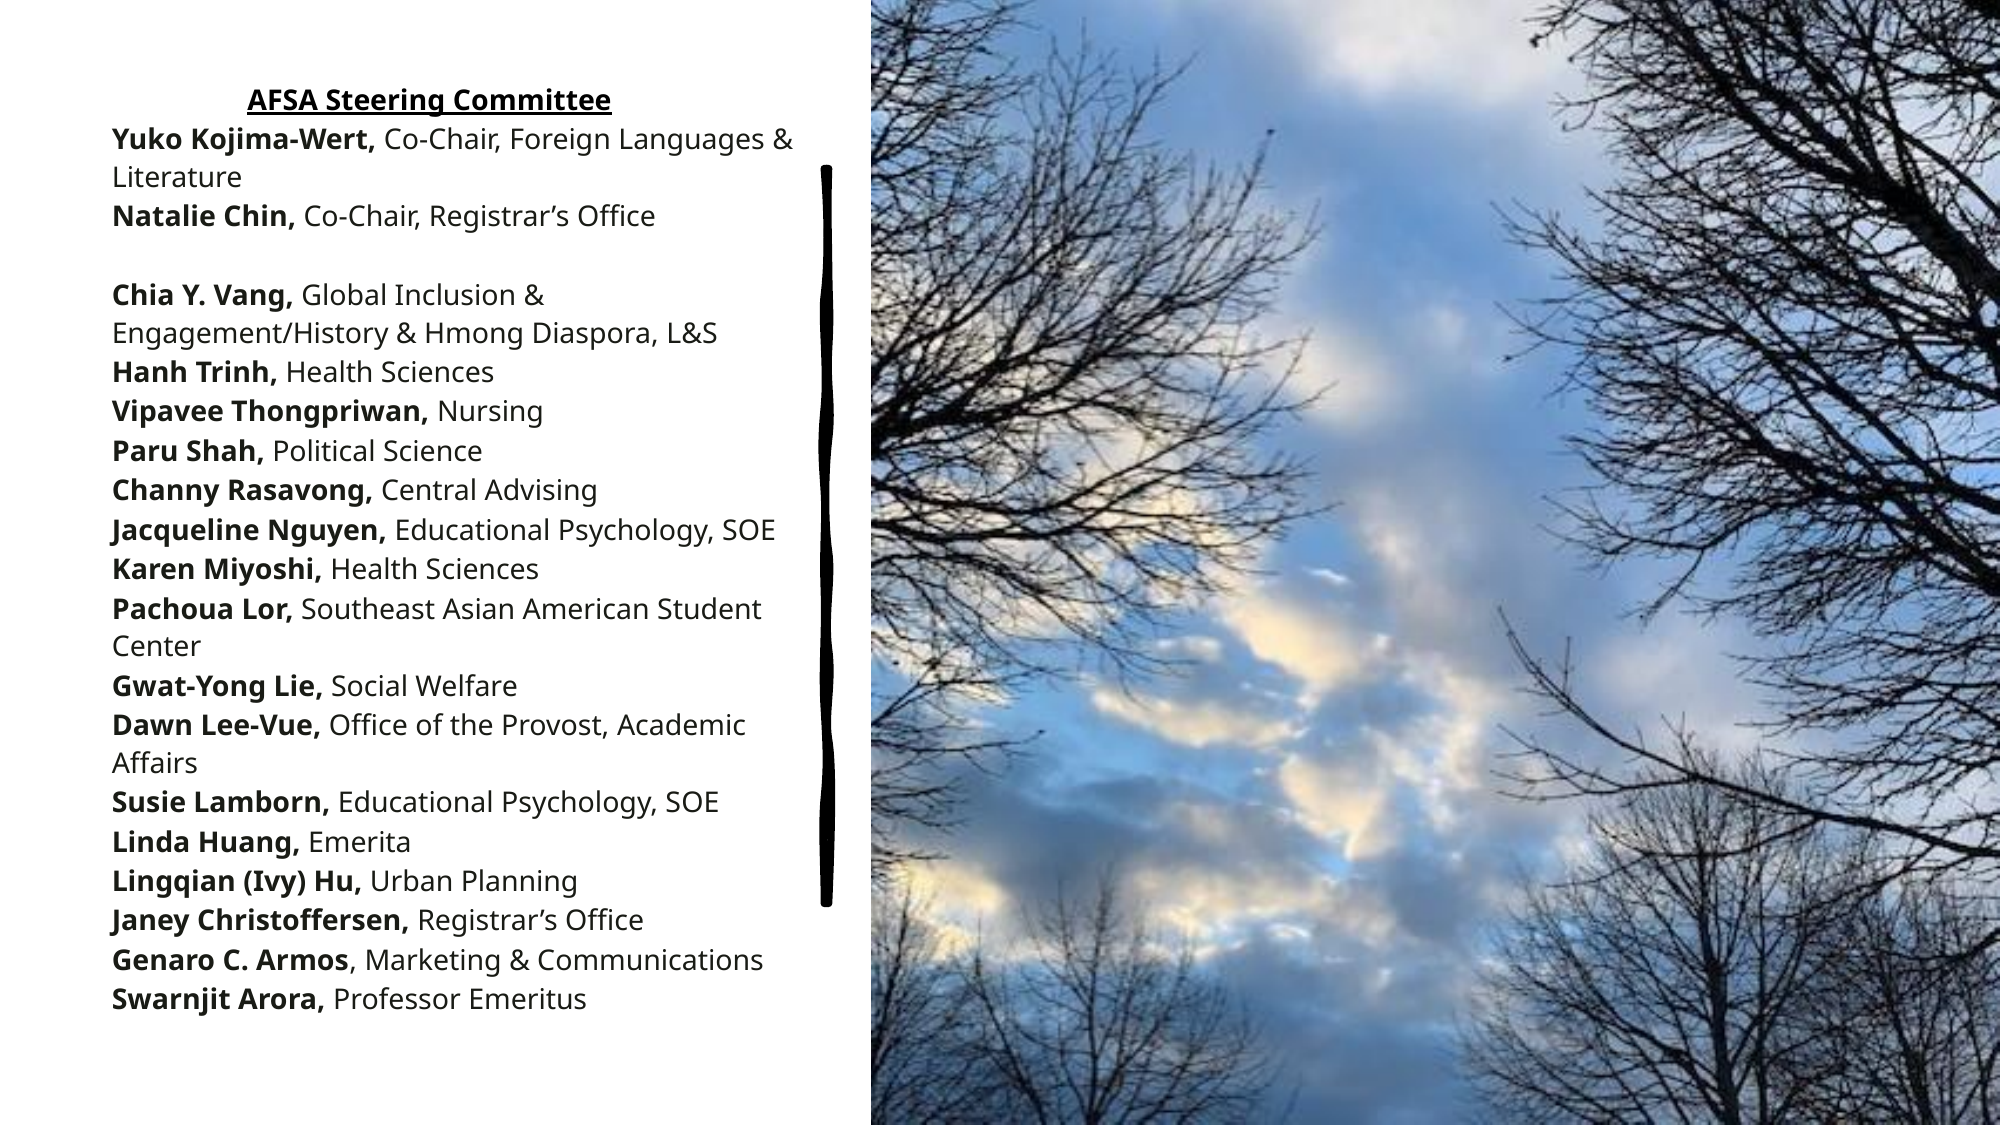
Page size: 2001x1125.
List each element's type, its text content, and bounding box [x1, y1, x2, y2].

list AFSA Steering Committee Yuko Kojima-Wert, Co-Chair, Foreign Languages & Literature Natalie Chin, Co-Chair, Registrar’s Office Chia Y. Vang, Global Inclusion & Engagement/History & Hmong Diaspora, L&S Hanh Trinh, Health Sciences Vipavee Thongpriwan, Nursing Paru Shah, Political Science Channy Rasavong, Central Advising Jacqueline Nguyen, Educational Psychology, SOE Karen Miyoshi, Health Sciences Pachoua Lor, Southeast Asian American Student Center Gwat-Yong Lie, Social Welfare Dawn Lee-Vue, Office of the Provost, Academic Affairs Susie Lamborn, Educational Psychology, SOE Linda Huang, Emerita Lingqian (Ivy) Hu, Urban Planning Janey Christoffersen, Registrar’s Office Genaro C. Armos, Marketing & Communications Swarnjit Arora, Professor Emeritus [46, 70, 813, 1105]
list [871, 0, 2000, 1125]
